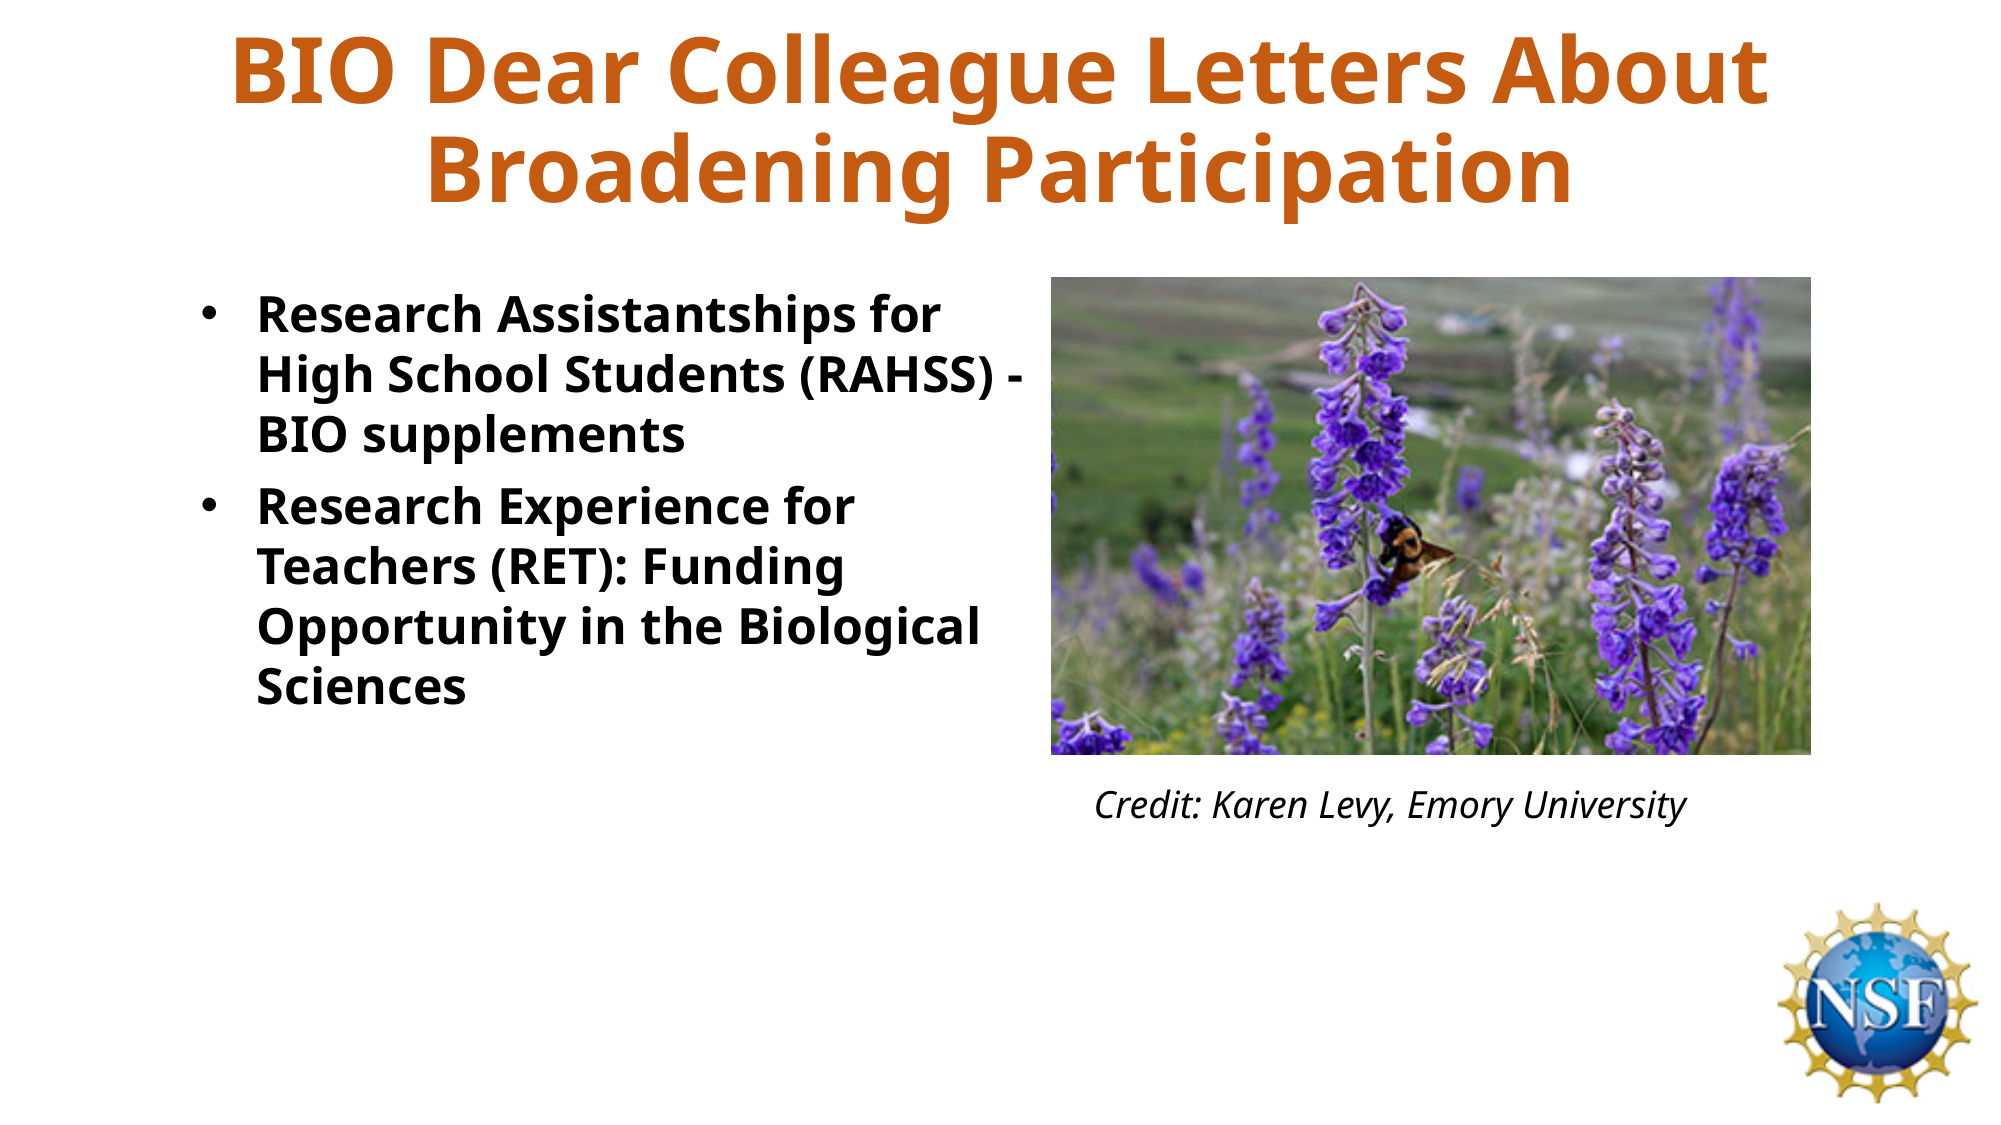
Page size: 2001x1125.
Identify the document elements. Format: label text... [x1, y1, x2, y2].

text_box Credit: Karen Levy, Emory University [1078, 774, 1702, 834]
picture [1773, 899, 1983, 1108]
text_box BIO Dear Colleague Letters About Broadening Participation [0, 17, 2000, 255]
picture [1051, 277, 1811, 755]
text_box Research Assistantships for High School Students (RAHSS) - BIO supplements Research Experience for Teachers (RET): Funding Opportunity in the Biological Sciences [189, 276, 1037, 857]
text_box [189, 339, 1811, 876]
